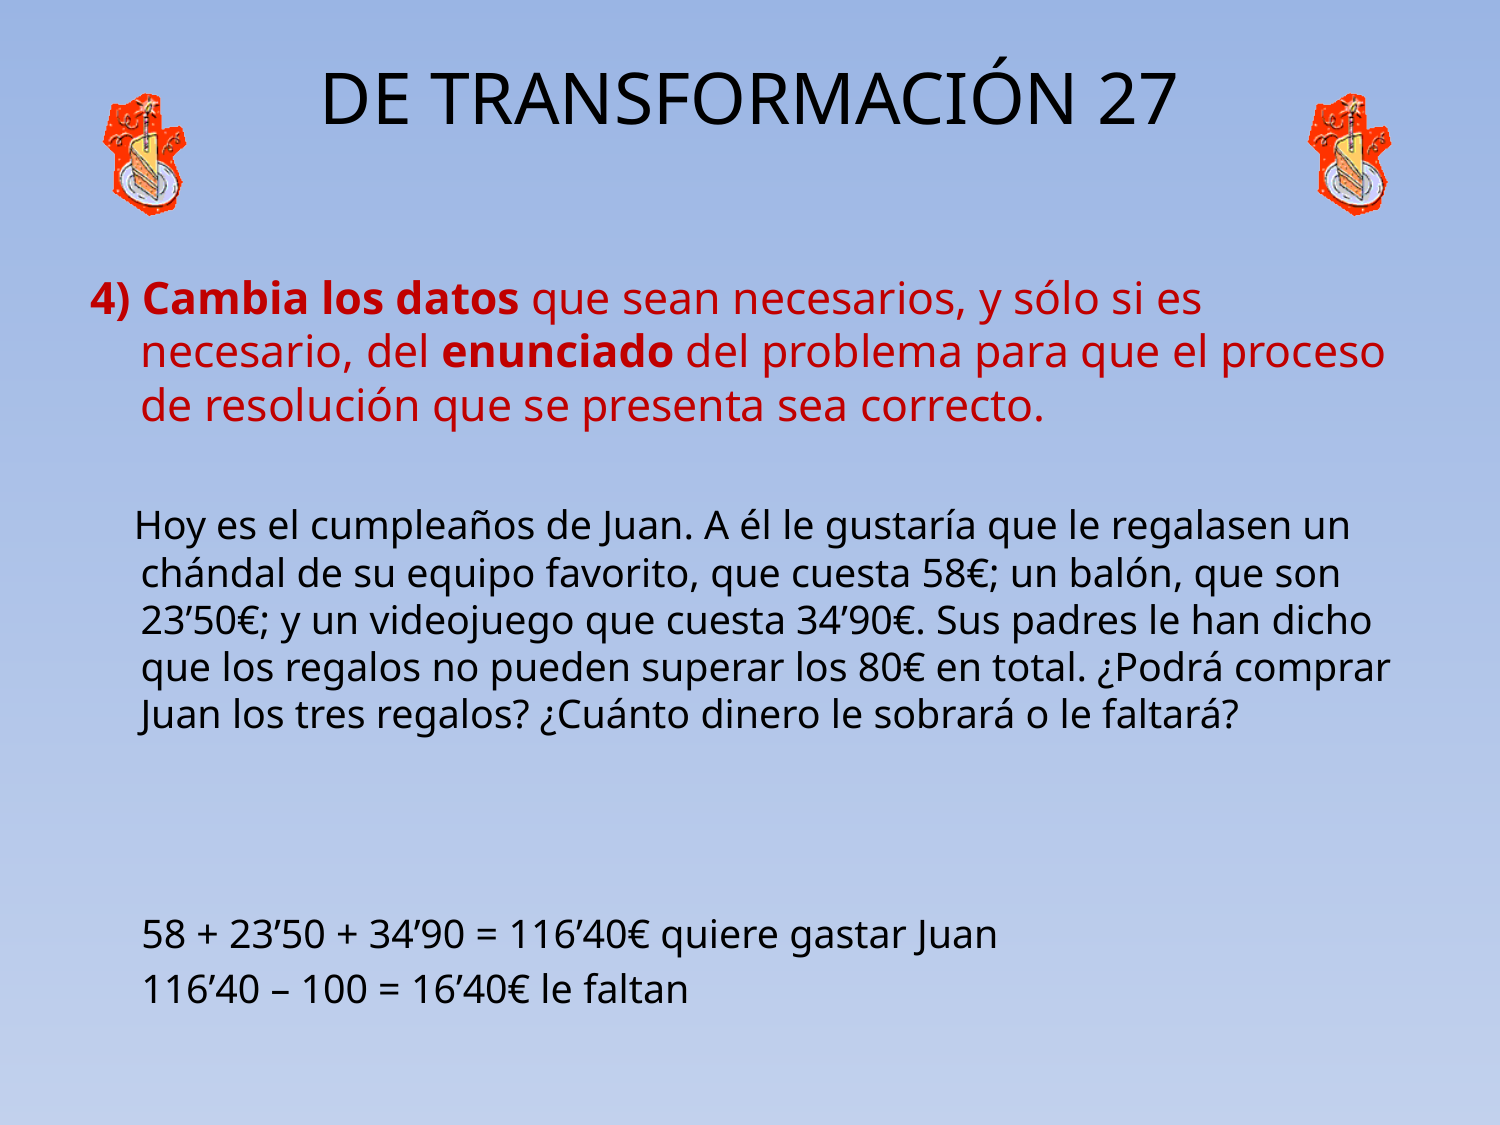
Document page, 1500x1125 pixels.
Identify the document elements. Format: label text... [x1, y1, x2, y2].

picture [1304, 89, 1393, 219]
picture [100, 89, 188, 219]
title DE TRANSFORMACIÓN 27 [74, 44, 1426, 233]
list 4) Cambia los datos que sean necesarios, y sólo si es necesario, del enunciado del problema para que el proceso de resolución que se presenta sea correcto. Hoy es el cumpleaños de Juan. A él le gustaría que le regalasen un chándal de su equipo favorito, que cuesta 58€; un balón, que son 23’50€; y un videojuego que cuesta 34’90€. Sus padres le han dicho que los regalos no pueden superar los 80€ en total. ¿Podrá comprar Juan los tres regalos? ¿Cuánto dinero le sobrará o le faltará? 58 + 23’50 + 34’90 = 116’40€ quiere gastar Juan 116’40 – 100 = 16’40€ le faltan [74, 262, 1426, 1048]
